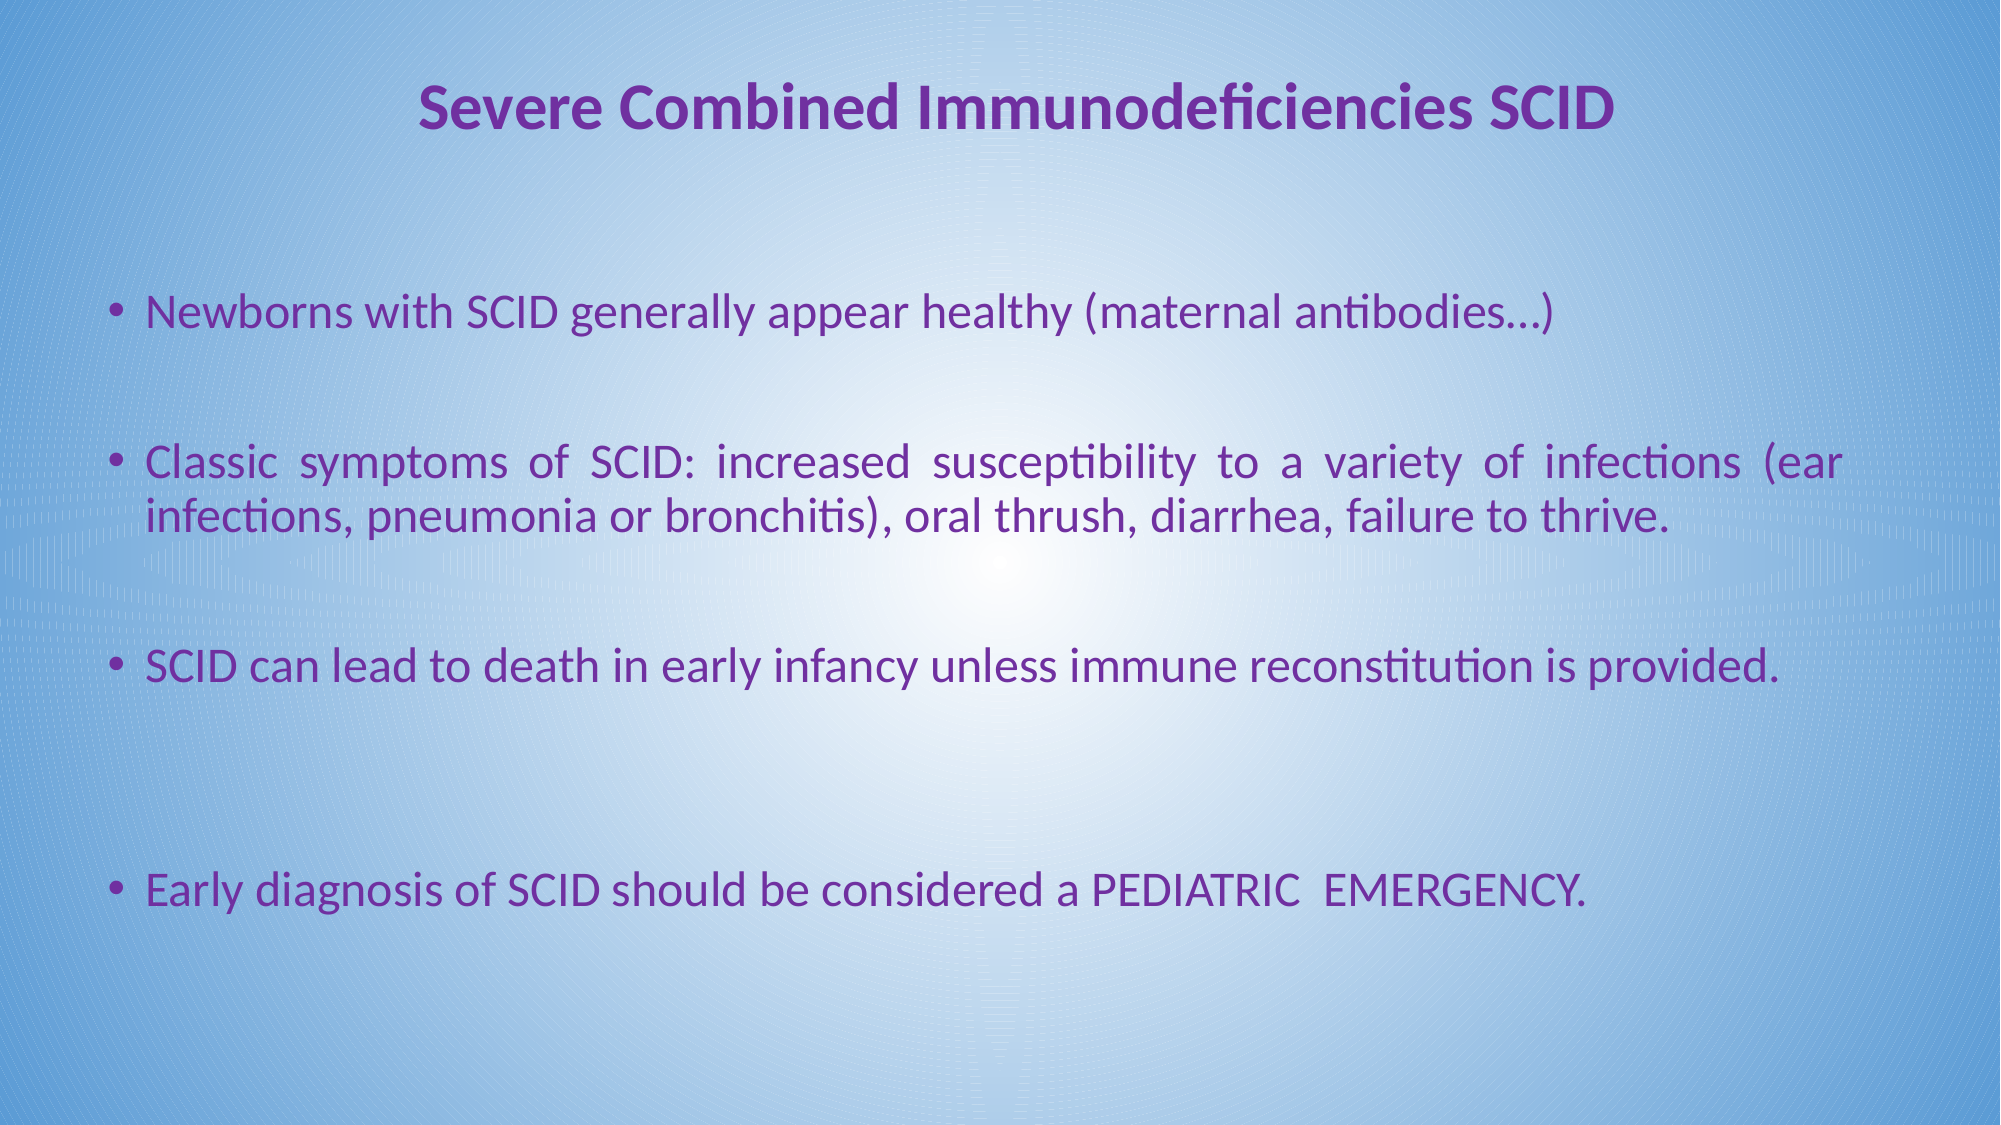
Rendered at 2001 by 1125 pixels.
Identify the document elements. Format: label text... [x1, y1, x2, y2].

text_box Severe Combined Immunodeficiencies SCID [154, 85, 1880, 203]
list Newborns with SCID generally appear healthy (maternal antibodies…) Classic symptoms of SCID: increased susceptibility to a variety of infections (ear infections, pneumonia or bronchitis), oral thrush, diarrhea, failure to thrive. SCID can lead to death in early infancy unless immune reconstitution is provided. Early diagnosis of SCID should be considered a PEDIATRIC EMERGENCY. [92, 202, 1861, 917]
